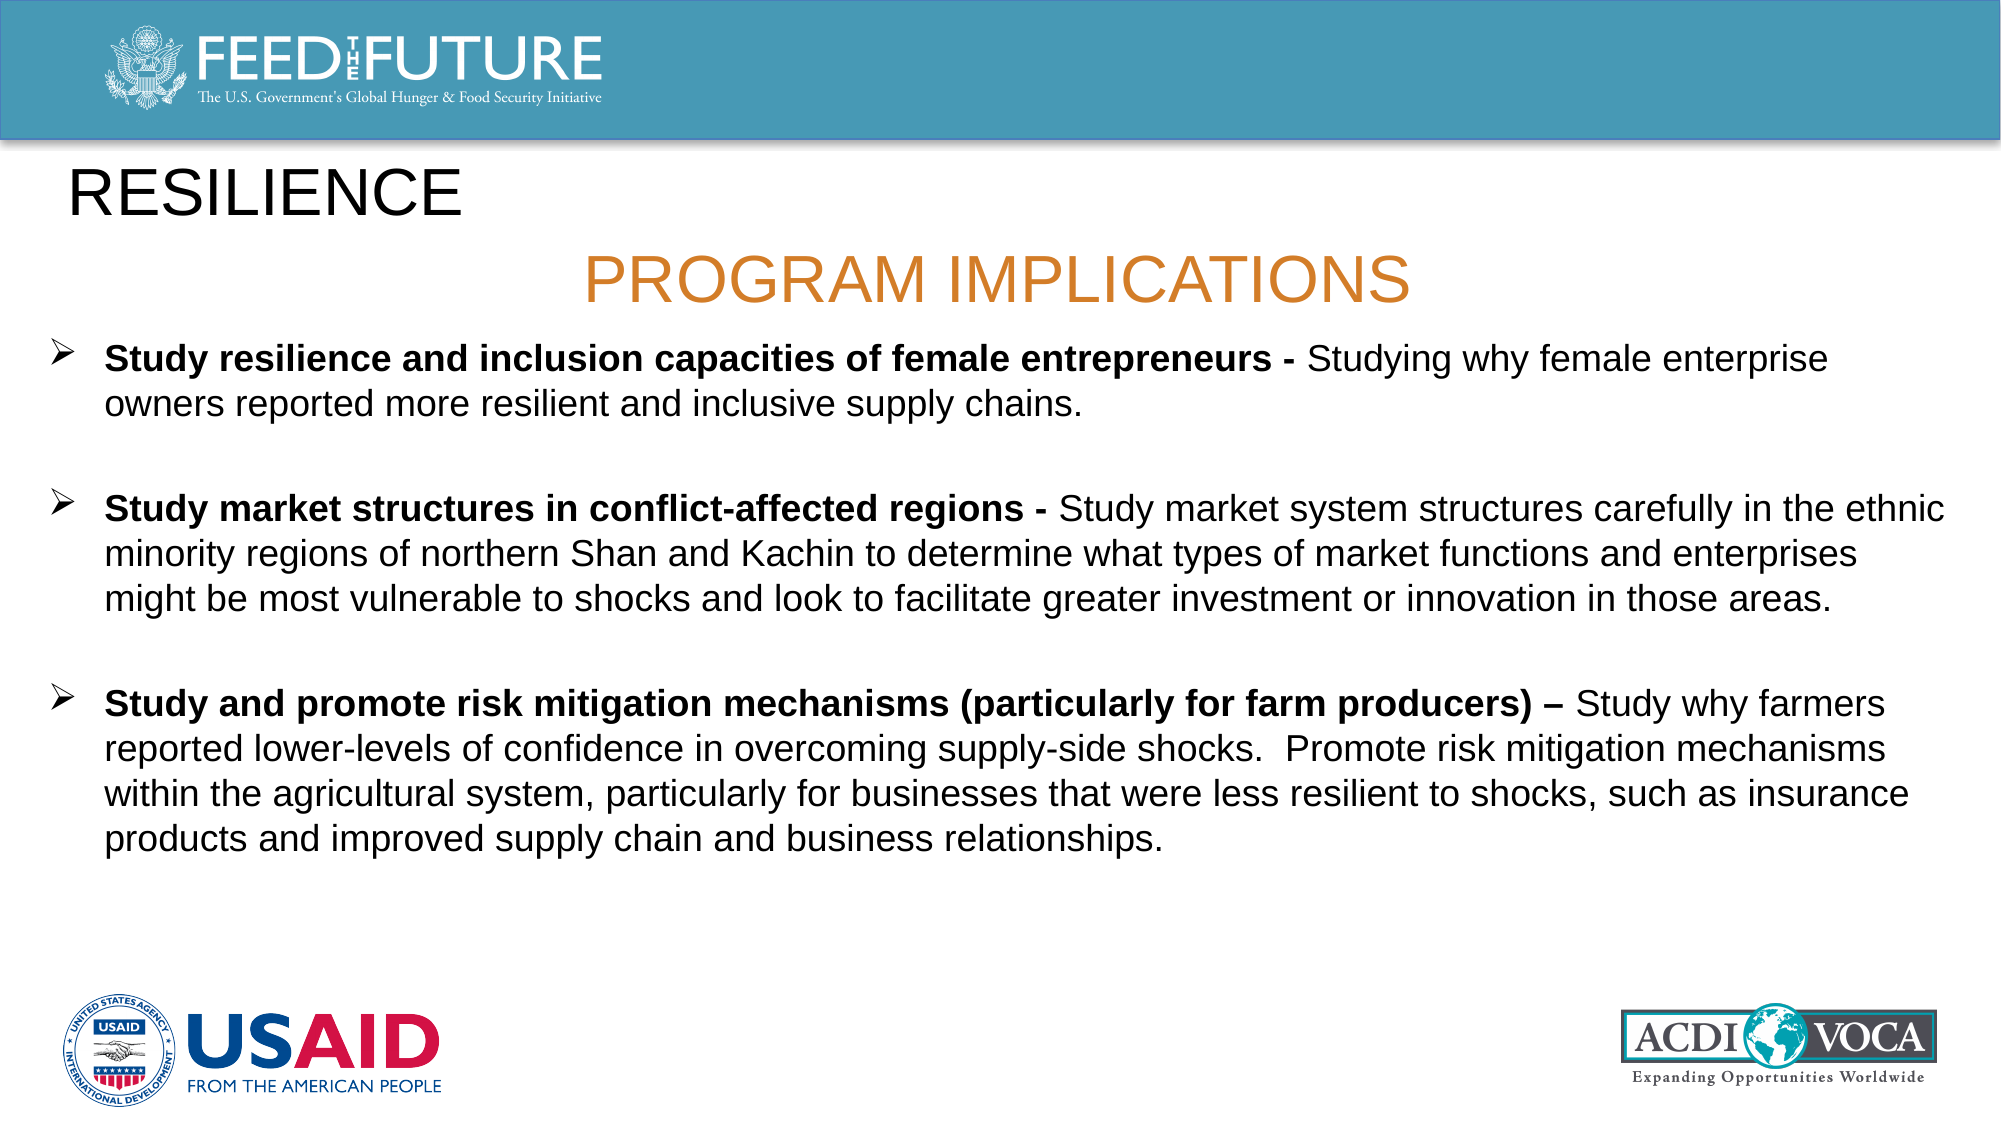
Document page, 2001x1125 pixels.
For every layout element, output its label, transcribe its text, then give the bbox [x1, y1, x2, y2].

text_box Resilience [24, 140, 509, 239]
list Study resilience and inclusion capacities of female entrepreneurs - Studying why female enterprise owners reported more resilient and inclusive supply chains. Study market structures in conflict-affected regions - Study market system structures carefully in the ethnic minority regions of northern Shan and Kachin to determine what types of market functions and enterprises might be most vulnerable to shocks and look to facilitate greater investment or innovation in those areas. Study and promote risk mitigation mechanisms (particularly for farm producers) – Study why farmers reported lower-levels of confidence in overcoming supply-side shocks. Promote risk mitigation mechanisms within the agricultural system, particularly for businesses that were less resilient to shocks, such as insurance products and improved supply chain and business relationships. [33, 326, 1963, 904]
picture [63, 0, 647, 145]
picture [1621, 1003, 1937, 1086]
picture [63, 994, 441, 1107]
title Program implications [97, 228, 1898, 326]
